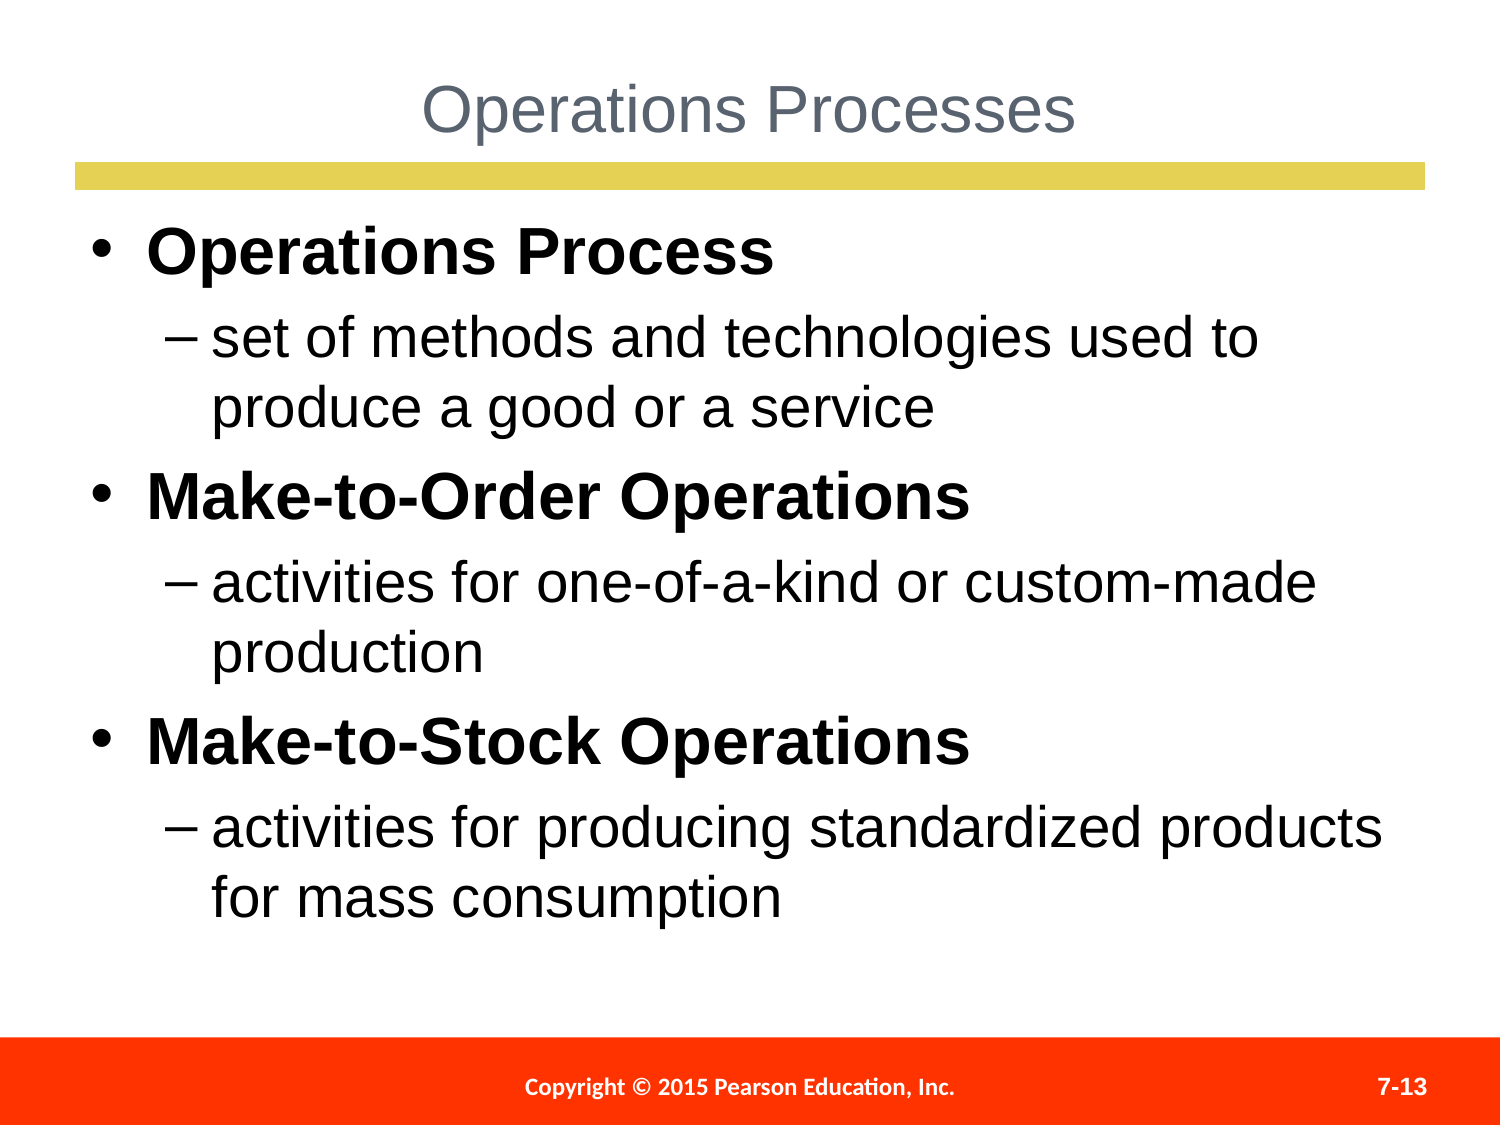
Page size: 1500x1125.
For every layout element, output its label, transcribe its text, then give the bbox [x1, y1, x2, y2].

list Operations Process set of methods and technologies used to produce a good or a service Make-to-Order Operations activities for one-of-a-kind or custom-made production Make-to-Stock Operations activities for producing standardized products for mass consumption [74, 199, 1426, 1006]
title Operations Processes [74, 12, 1426, 199]
